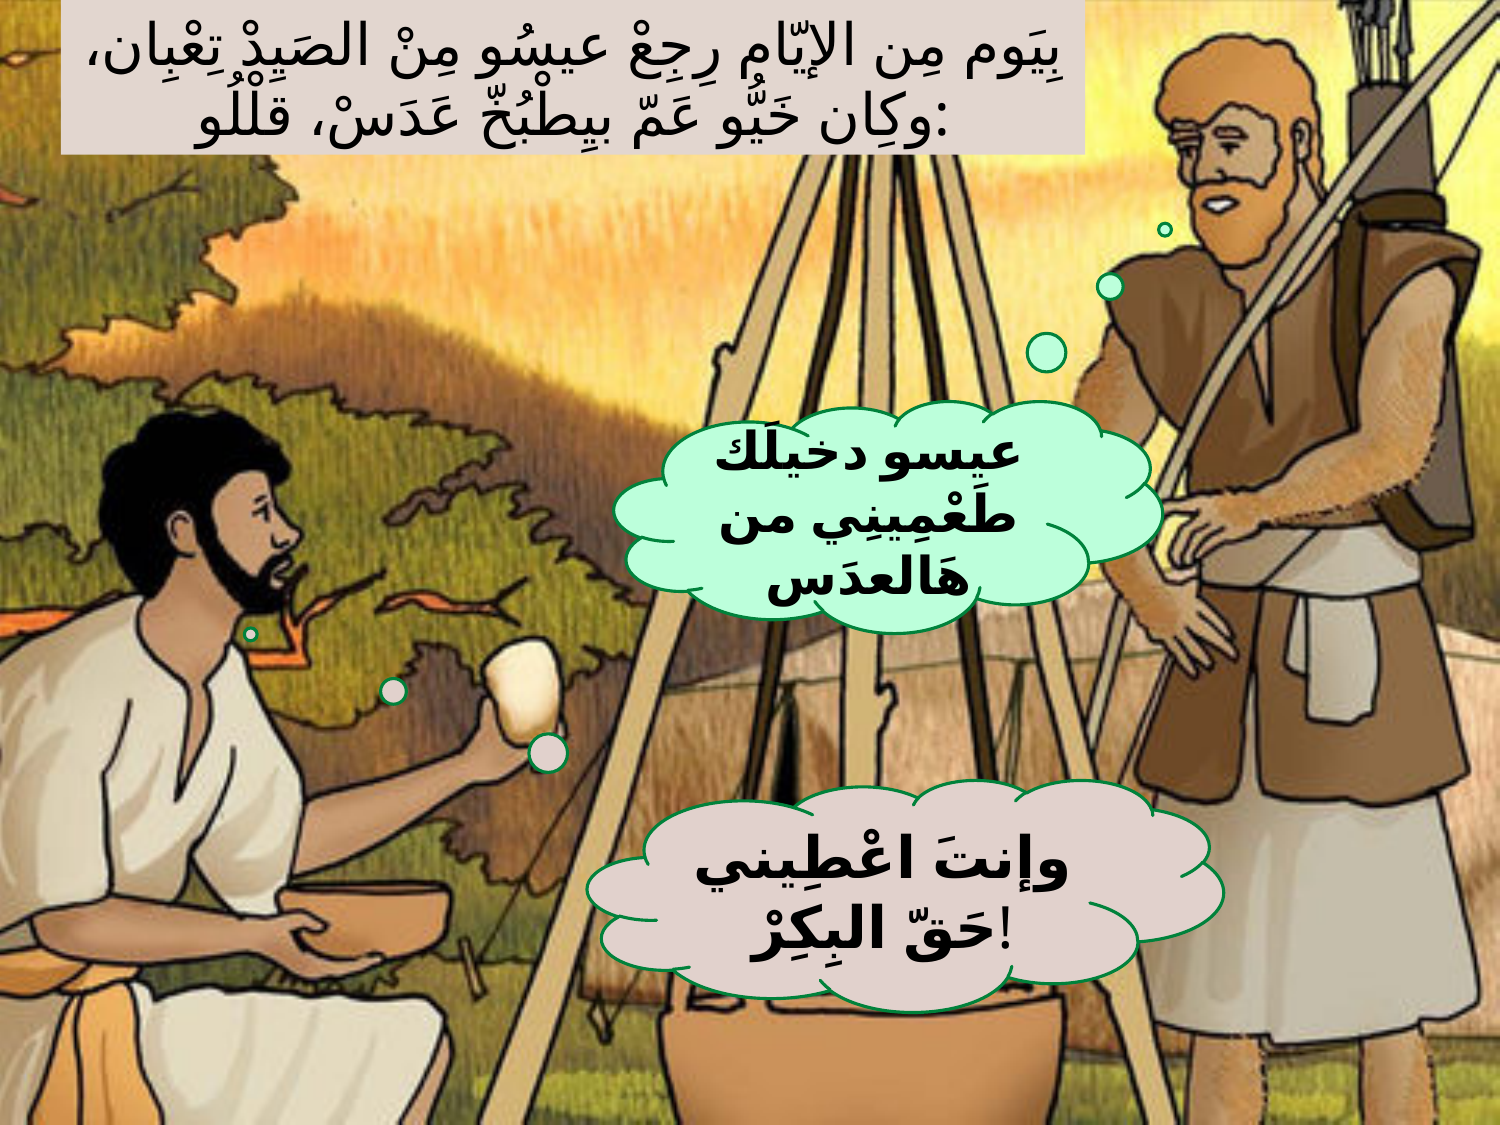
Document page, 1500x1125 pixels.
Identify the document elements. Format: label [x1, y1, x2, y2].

list [0, 0, 1500, 1125]
